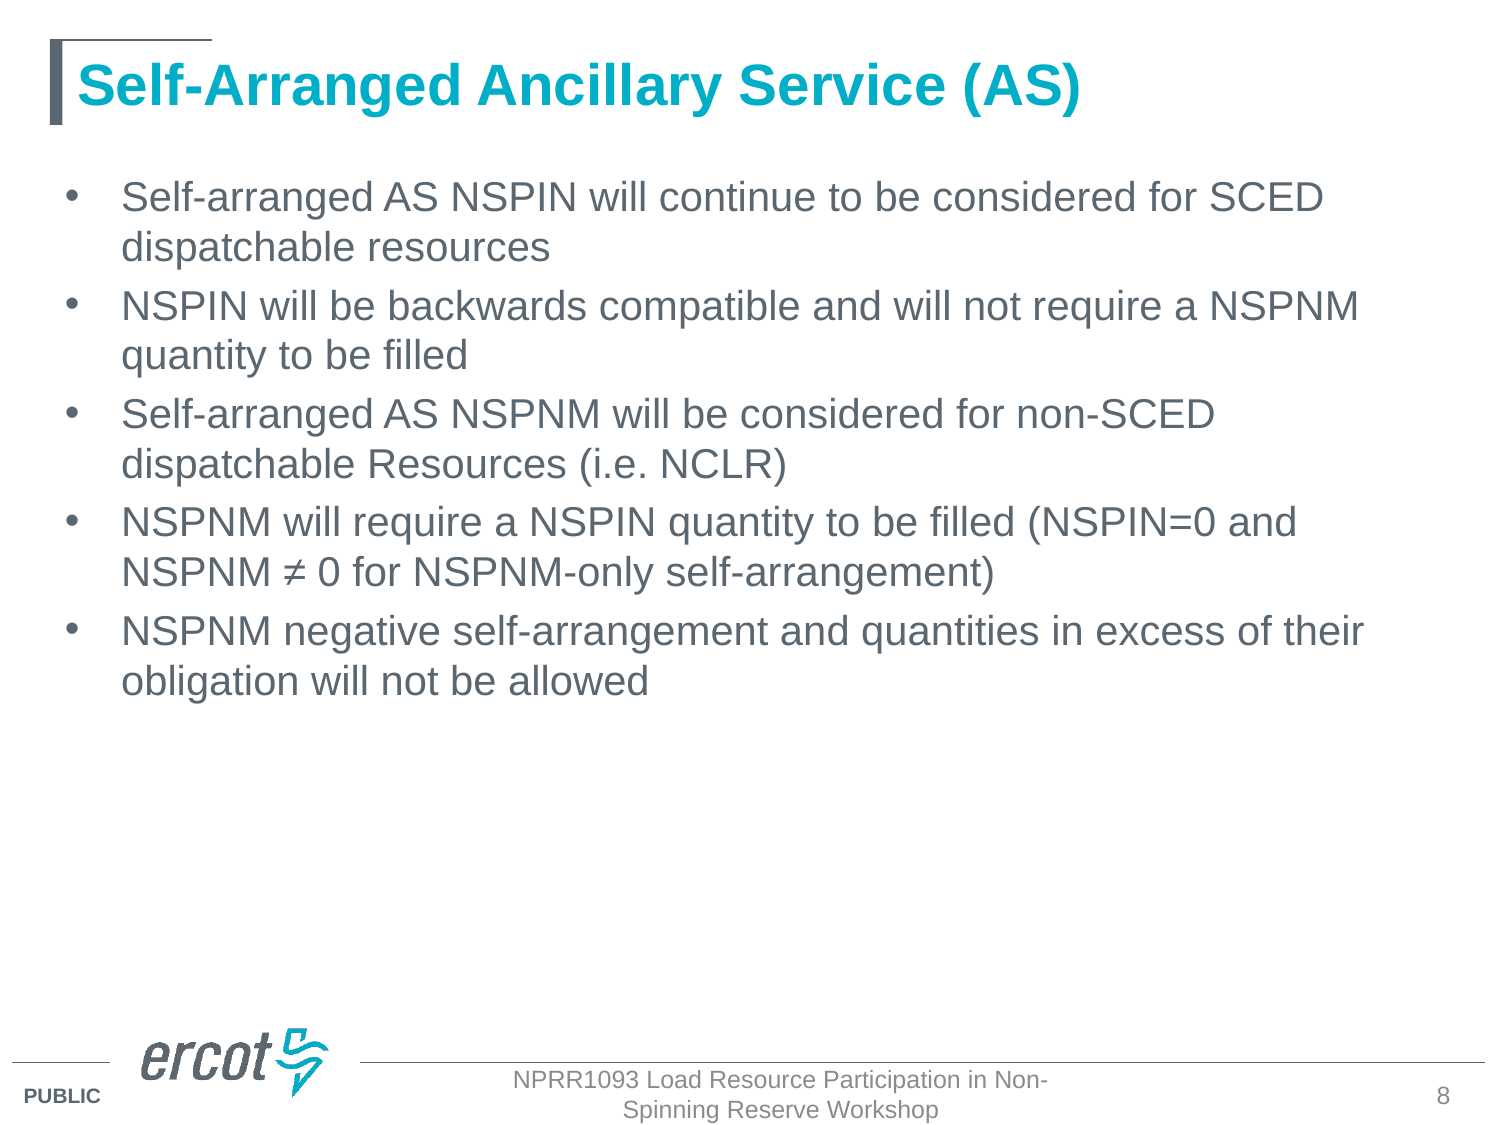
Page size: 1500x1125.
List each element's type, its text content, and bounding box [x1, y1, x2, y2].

list Self-arranged AS NSPIN will continue to be considered for SCED dispatchable resources NSPIN will be backwards compatible and will not require a NSPNM quantity to be filled Self-arranged AS NSPNM will be considered for non-SCED dispatchable Resources (i.e. NCLR) NSPNM will require a NSPIN quantity to be filled (NSPIN=0 and NSPNM ≠ 0 for NSPNM-only self-arrangement) NSPNM negative self-arrangement and quantities in excess of their obligation will not be allowed [50, 162, 1450, 992]
slide_number 8 [1400, 1076, 1488, 1113]
title Self-Arranged Ancillary Service (AS) [62, 39, 1450, 125]
picture [137, 1024, 332, 1100]
footer NPRR1093 Load Resource Participation in Non-Spinning Reserve Workshop [450, 1074, 1113, 1113]
